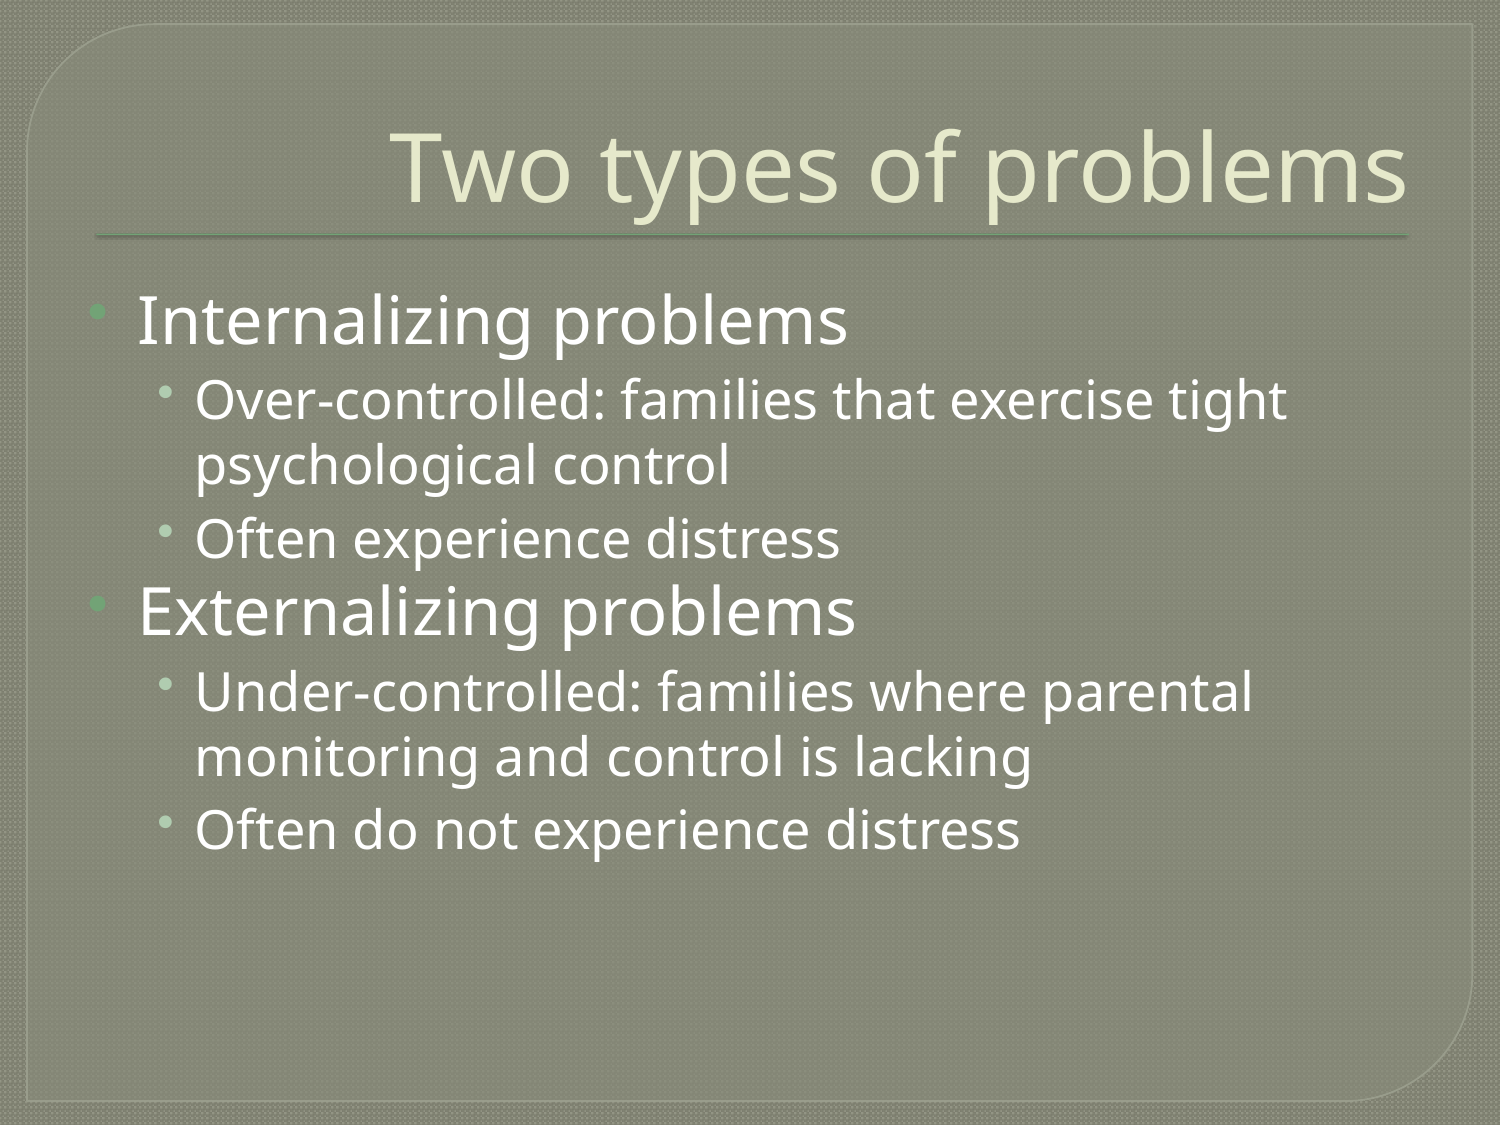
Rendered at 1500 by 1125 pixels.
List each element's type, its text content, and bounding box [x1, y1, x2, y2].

title Two types of problems [75, 41, 1425, 230]
list Internalizing problems Over-controlled: families that exercise tight psychological control Often experience distress Externalizing problems Under-controlled: families where parental monitoring and control is lacking Often do not experience distress [75, 270, 1425, 1013]
